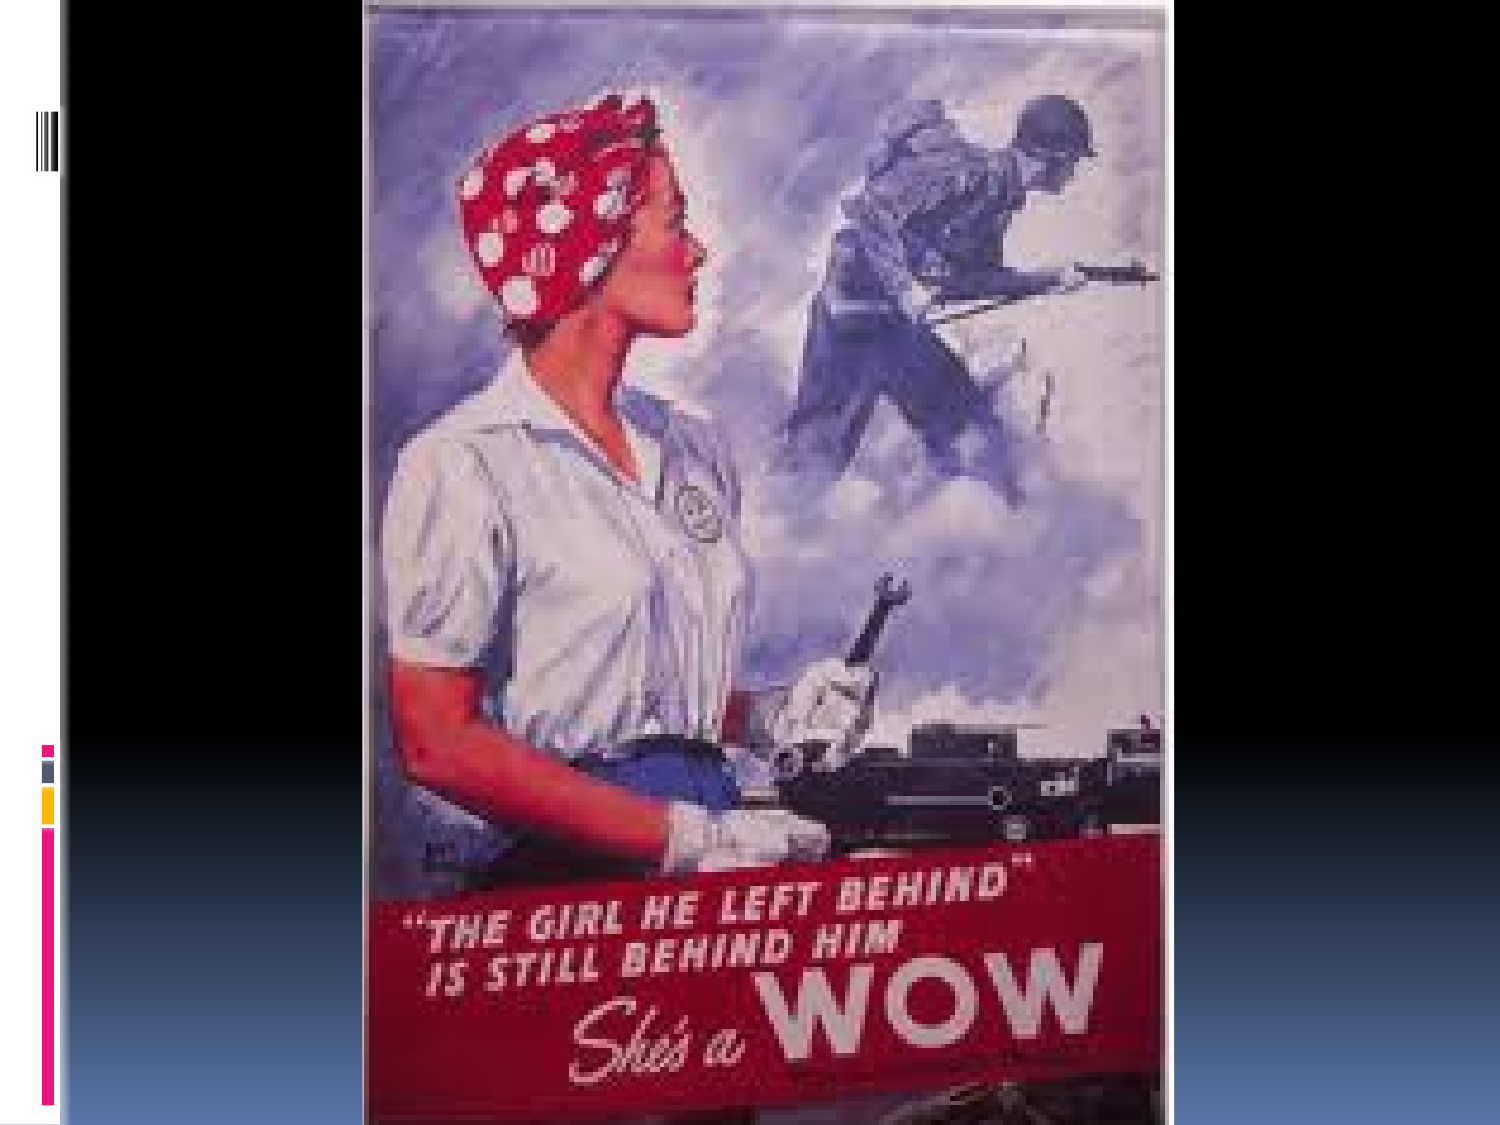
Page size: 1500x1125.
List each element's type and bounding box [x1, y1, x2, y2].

picture [362, 0, 1175, 1125]
